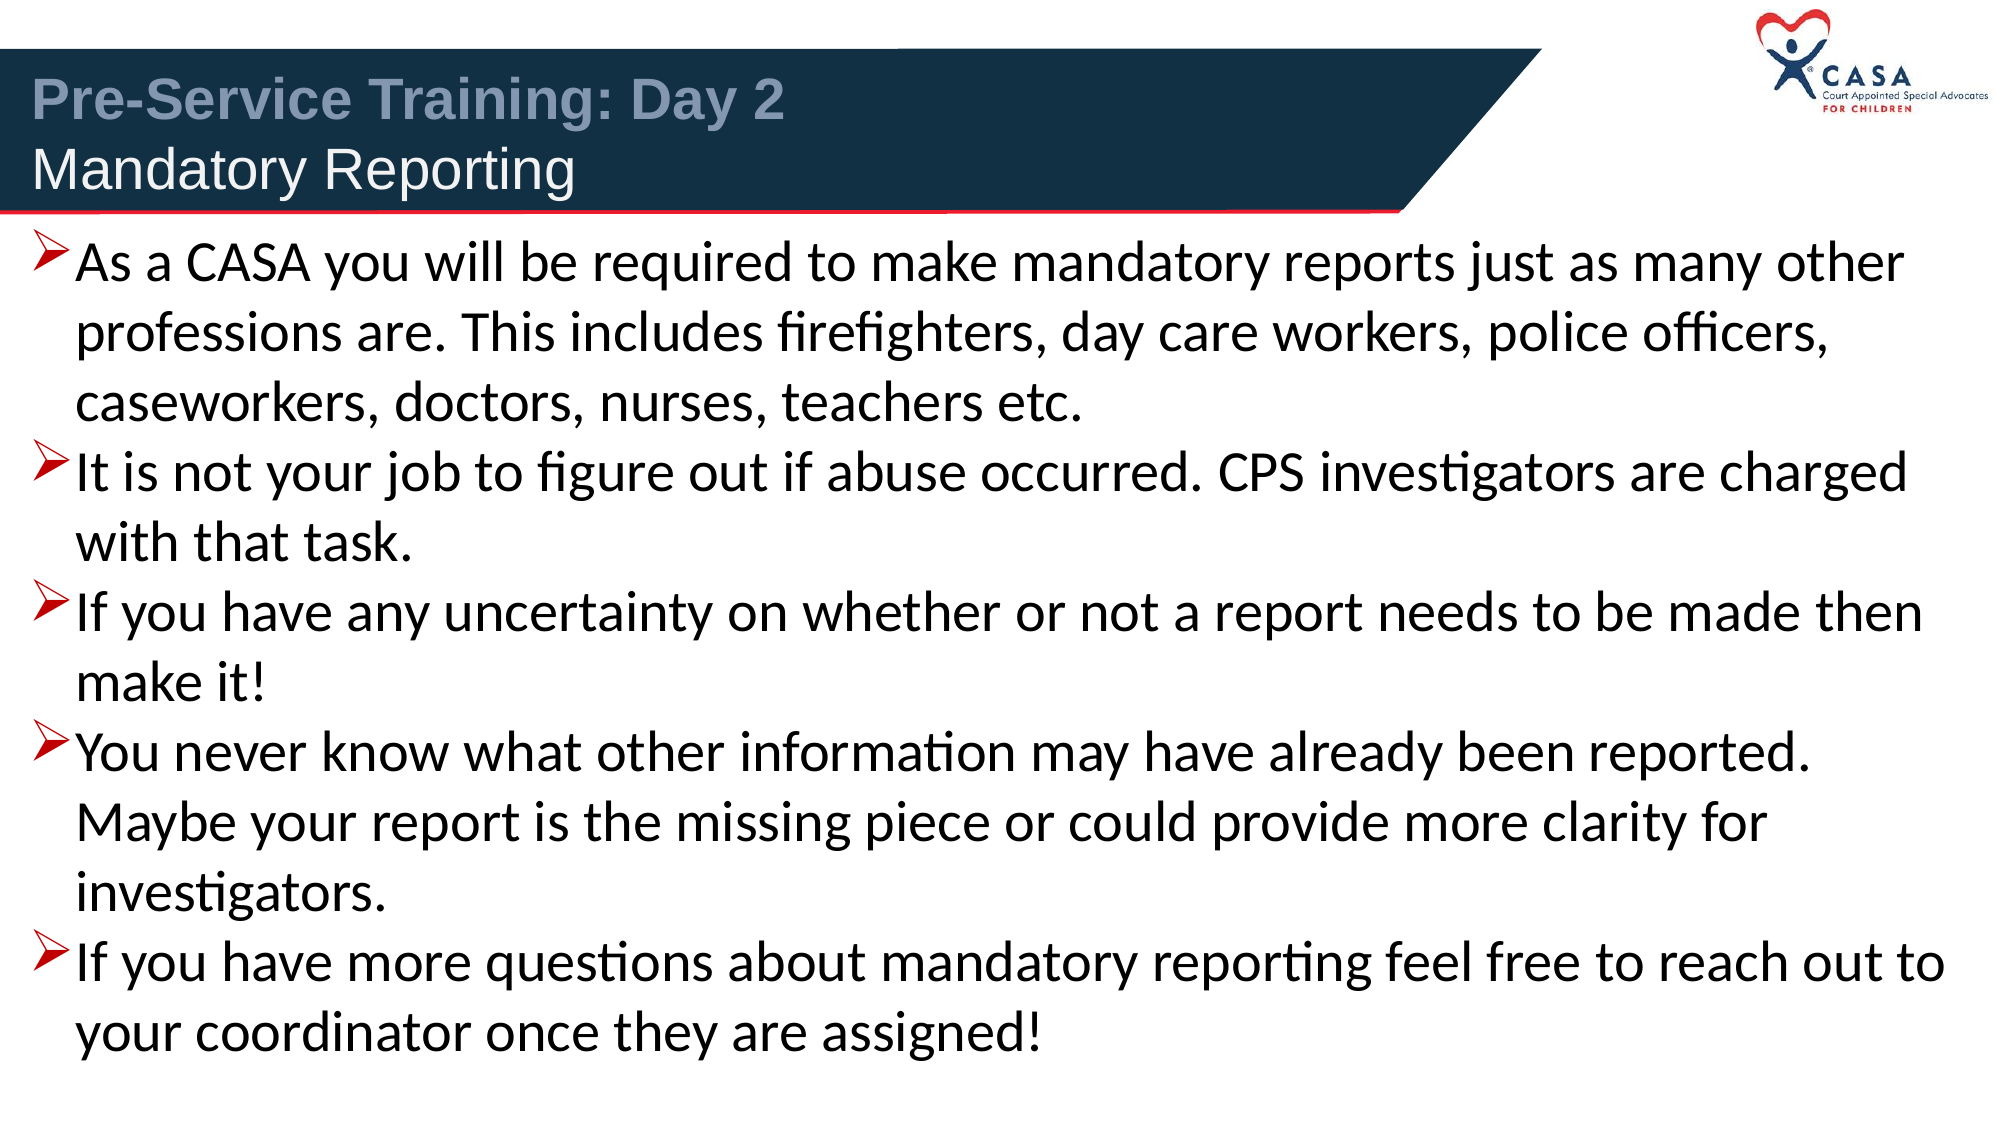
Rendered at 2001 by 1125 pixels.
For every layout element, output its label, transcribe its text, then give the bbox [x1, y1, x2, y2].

text_box As a CASA you will be required to make mandatory reports just as many other professions are. This includes firefighters, day care workers, police officers, caseworkers, doctors, nurses, teachers etc. It is not your job to figure out if abuse occurred. CPS investigators are charged with that task. If you have any uncertainty on whether or not a report needs to be made then make it! You never know what other information may have already been reported. Maybe your report is the missing piece or could provide more clarity for investigators. If you have more questions about mandatory reporting feel free to reach out to your coordinator once they are assigned! [13, 215, 1997, 1125]
picture [1756, 9, 1999, 115]
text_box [0, 48, 1543, 215]
